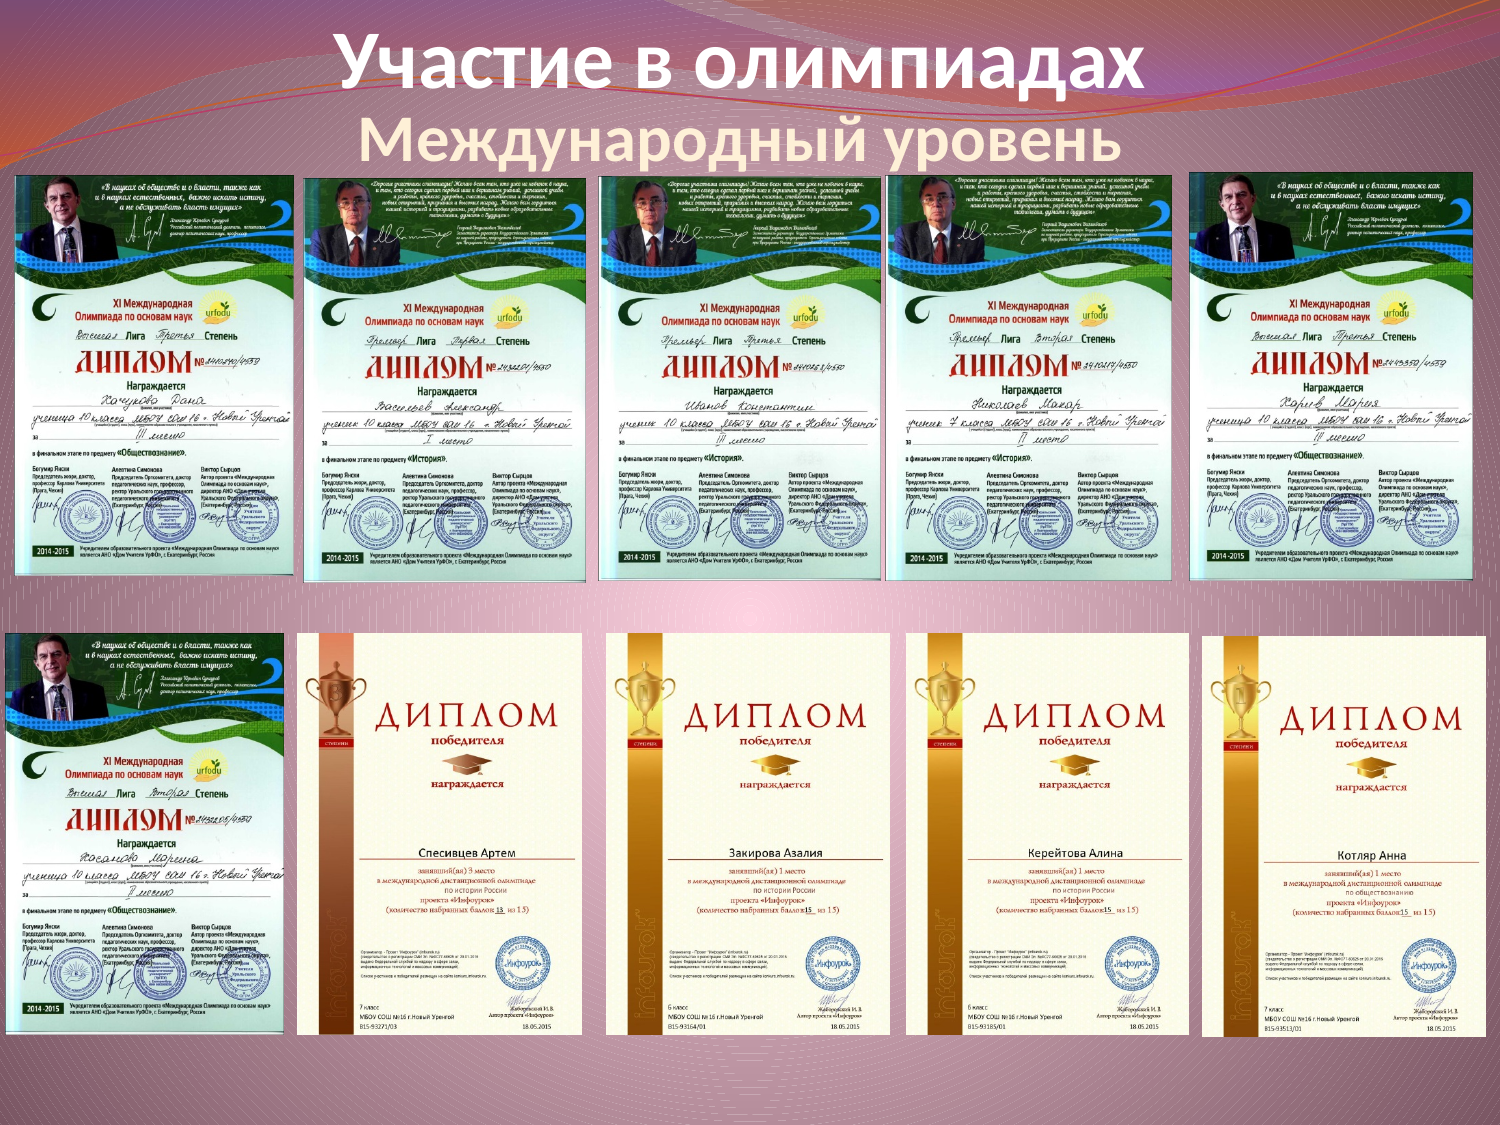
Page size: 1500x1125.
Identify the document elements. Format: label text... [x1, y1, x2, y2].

text_box Участие в олимпиадах [25, 0, 1456, 106]
picture [5, 633, 284, 1036]
picture [885, 175, 1172, 581]
picture [605, 633, 890, 1036]
title Международный уровень [102, 106, 1378, 175]
picture [303, 178, 586, 584]
picture [905, 633, 1189, 1035]
picture [598, 176, 881, 581]
picture [1202, 636, 1486, 1038]
picture [1188, 172, 1473, 582]
picture [297, 633, 582, 1036]
picture [13, 175, 295, 576]
